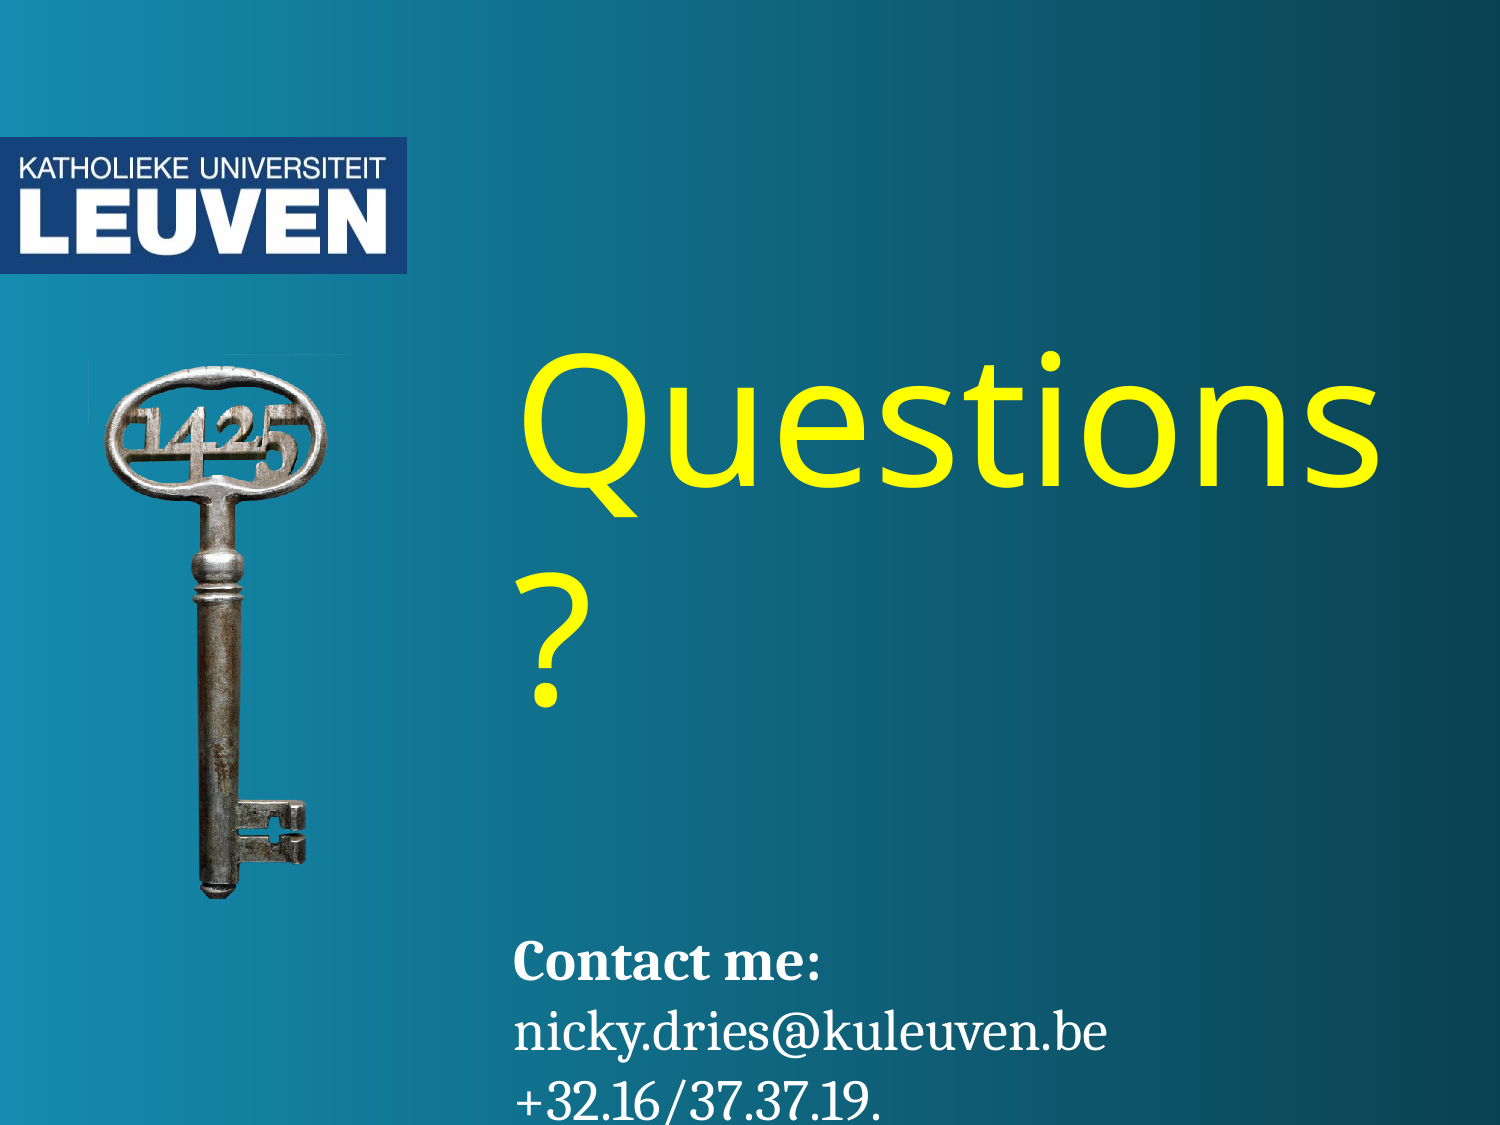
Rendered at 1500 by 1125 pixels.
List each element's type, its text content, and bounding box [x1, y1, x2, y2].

picture [88, 354, 351, 916]
title Questions? Contact me: nicky.dries@kuleuven.be +32.16/37.37.19. [513, 302, 1400, 834]
picture [0, 137, 407, 274]
